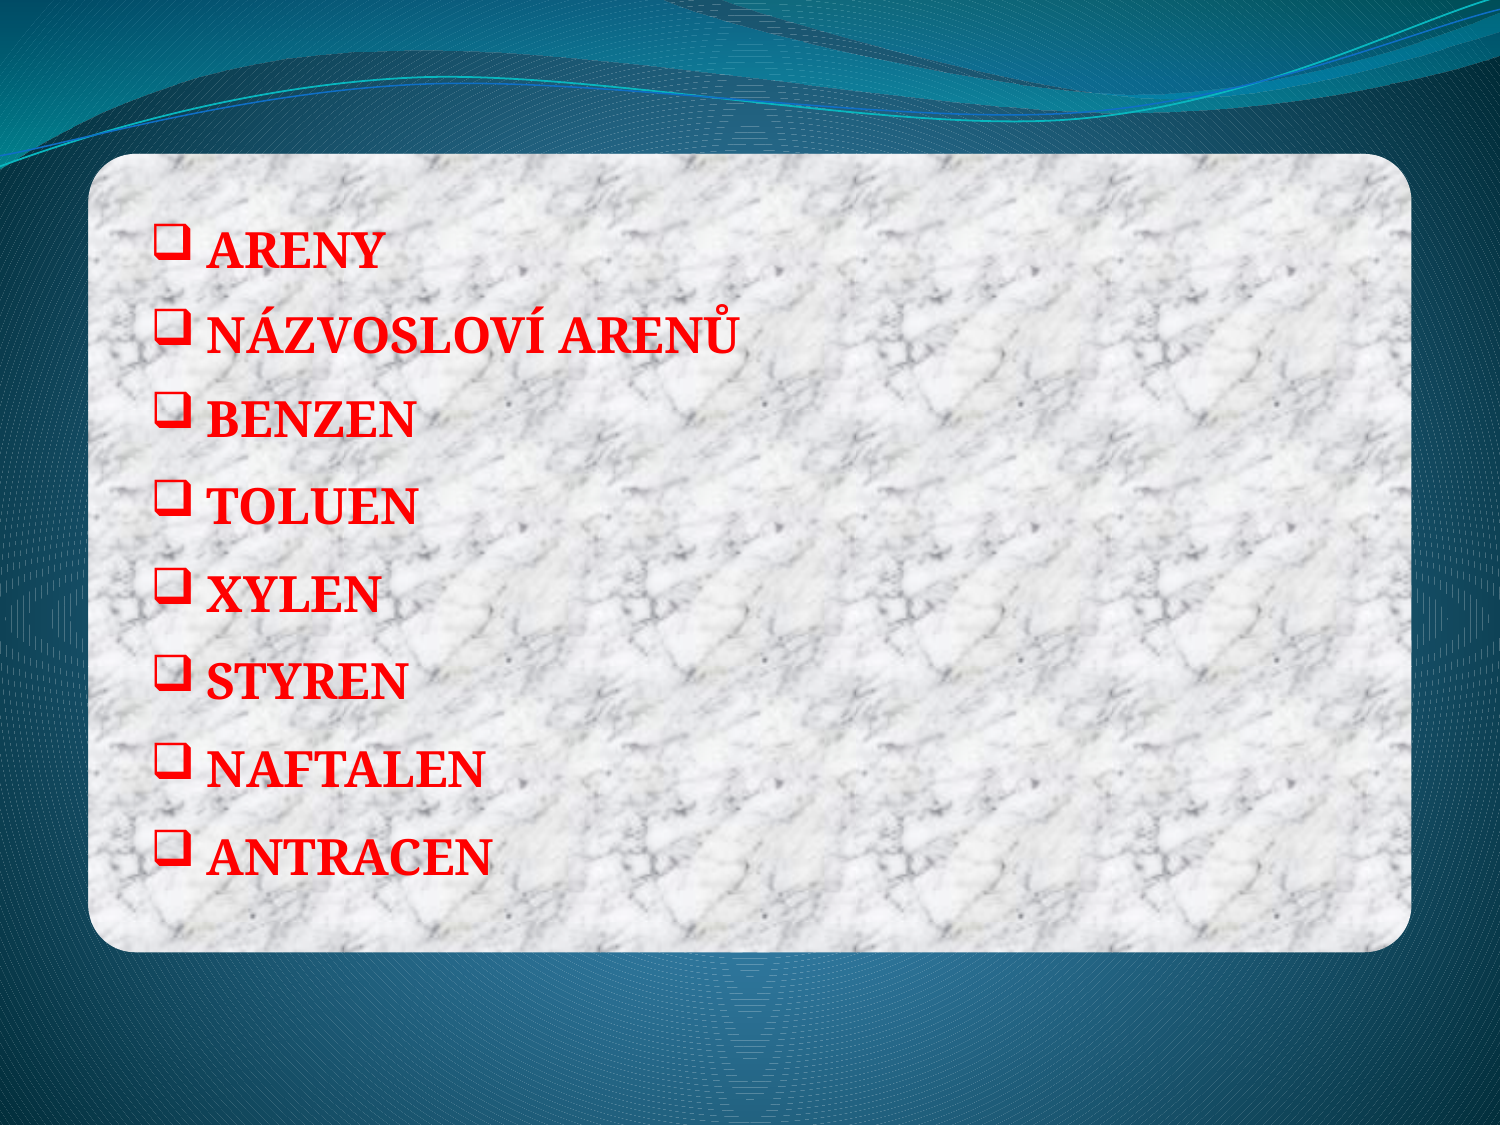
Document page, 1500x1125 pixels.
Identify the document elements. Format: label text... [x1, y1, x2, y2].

text_box ARENY [135, 210, 567, 286]
text_box TOLUEN [135, 467, 1058, 543]
text_box NAFTALEN [135, 729, 662, 805]
text_box ANTRACEN [135, 817, 1365, 893]
text_box NÁZVOSLOVÍ ARENŮ [135, 295, 804, 371]
text_box BENZEN [135, 379, 1134, 455]
text_box [86, 151, 1414, 955]
text_box STYREN [135, 642, 680, 718]
text_box XYLEN [135, 554, 1388, 630]
